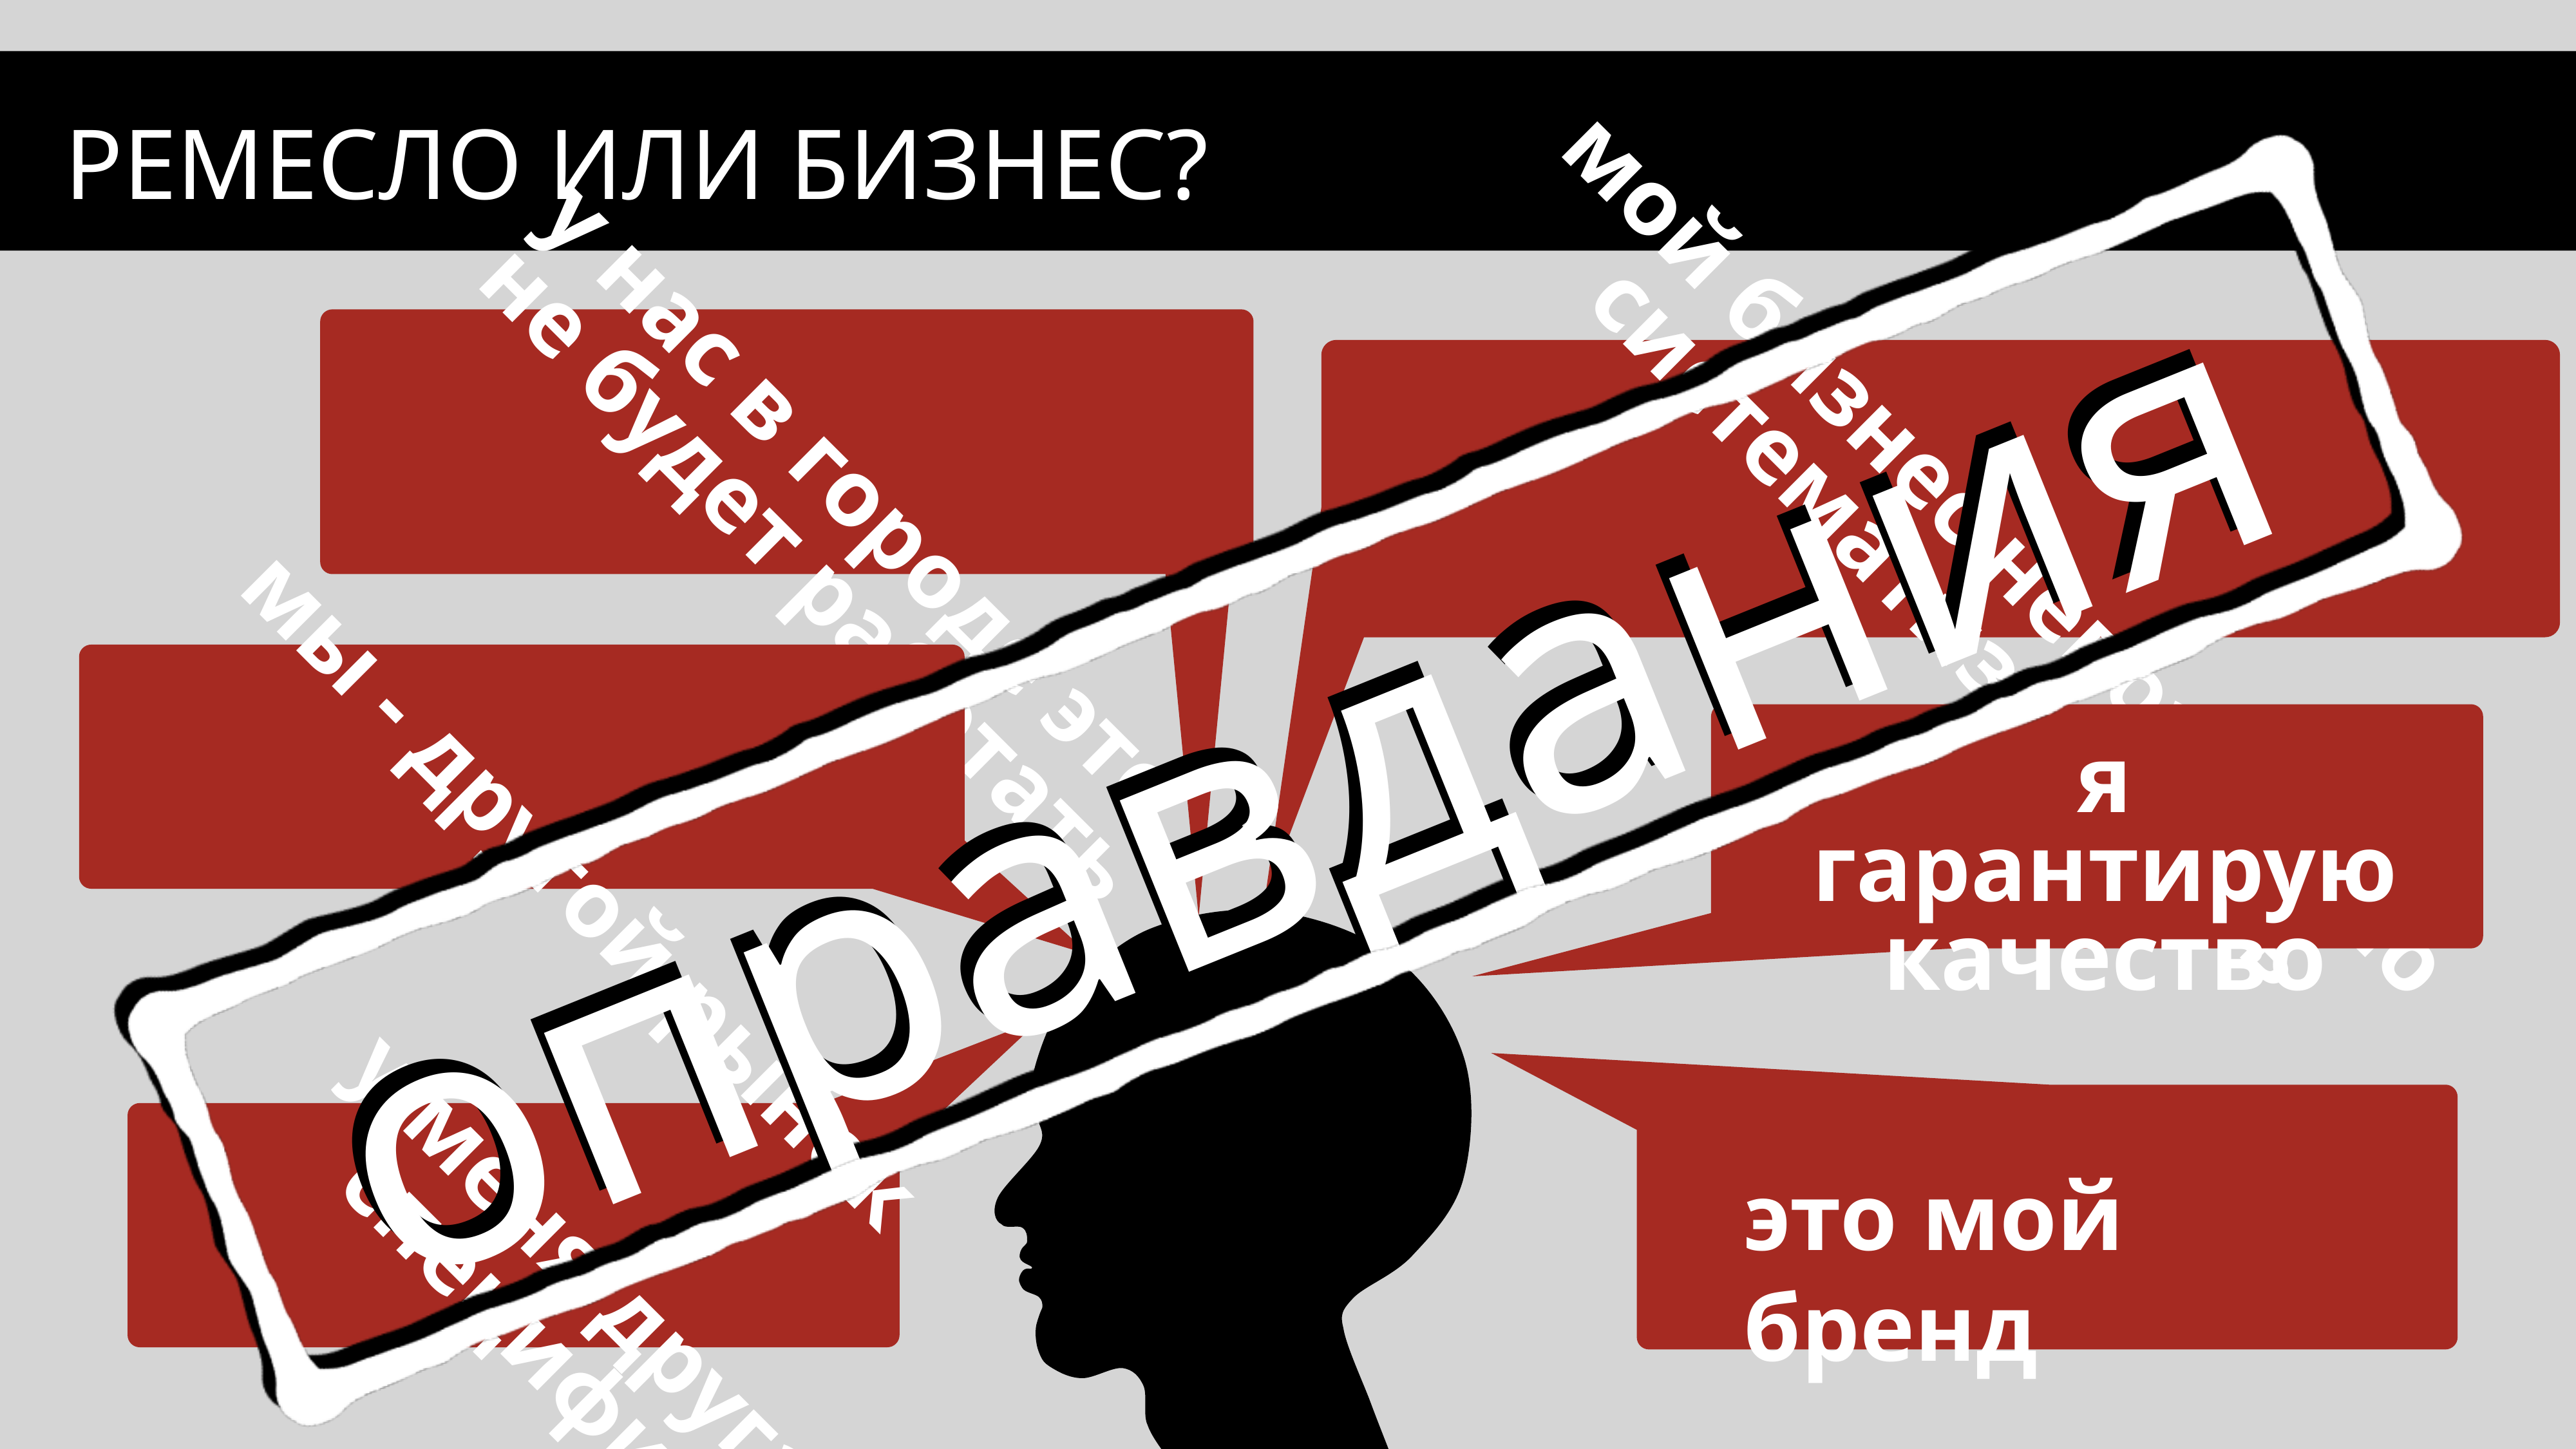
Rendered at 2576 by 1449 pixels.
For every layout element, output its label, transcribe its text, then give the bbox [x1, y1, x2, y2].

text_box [2488, 339, 2561, 902]
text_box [88, 95, 2488, 1449]
text_box [0, 51, 2576, 251]
text_box РЕМЕСЛО ИЛИ БИЗНЕС? [59, 97, 88, 224]
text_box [79, 644, 88, 955]
